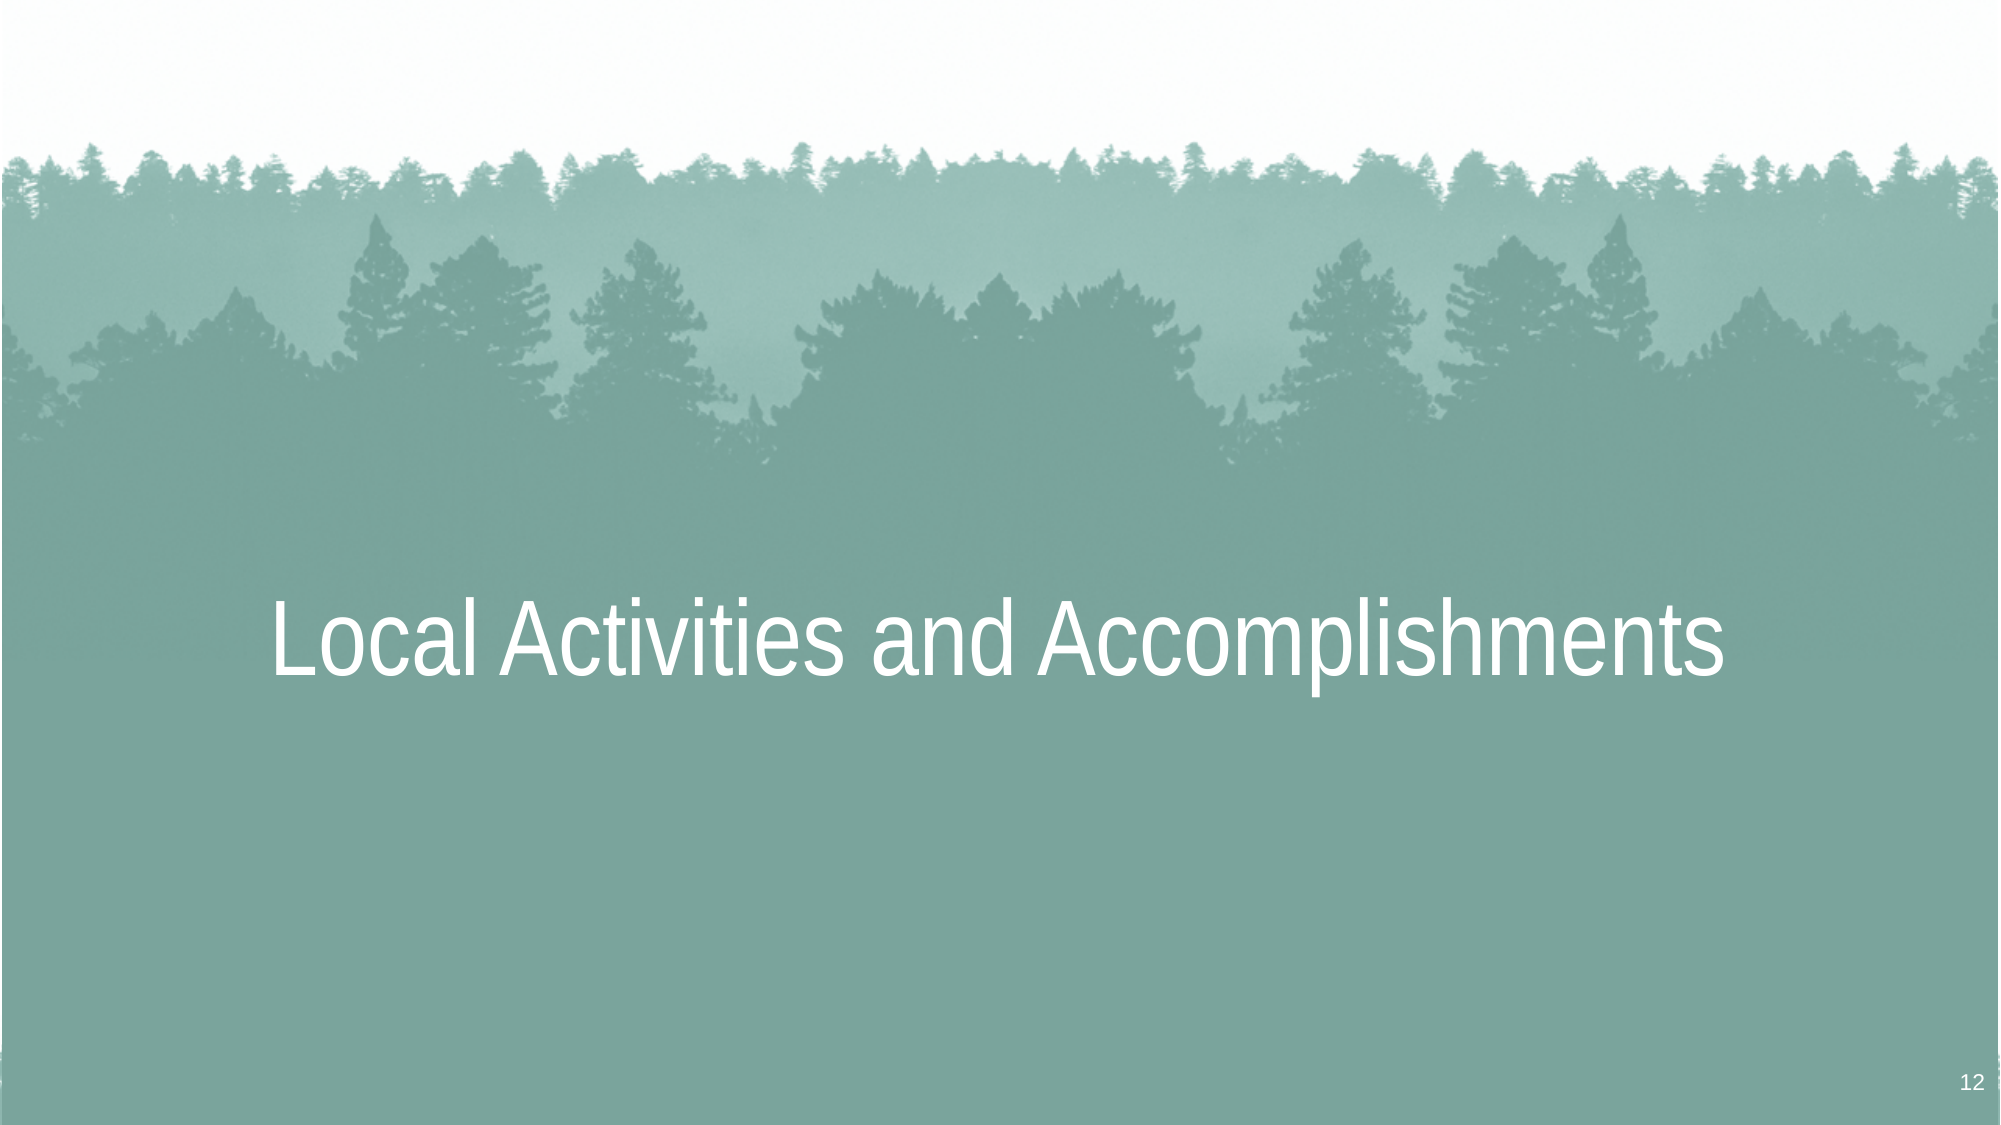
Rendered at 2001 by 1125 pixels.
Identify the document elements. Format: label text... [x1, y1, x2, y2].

picture [0, 0, 2000, 1125]
title Local Activities and Accomplishments [136, 533, 1862, 749]
slide_number 12 [1550, 1042, 2000, 1103]
